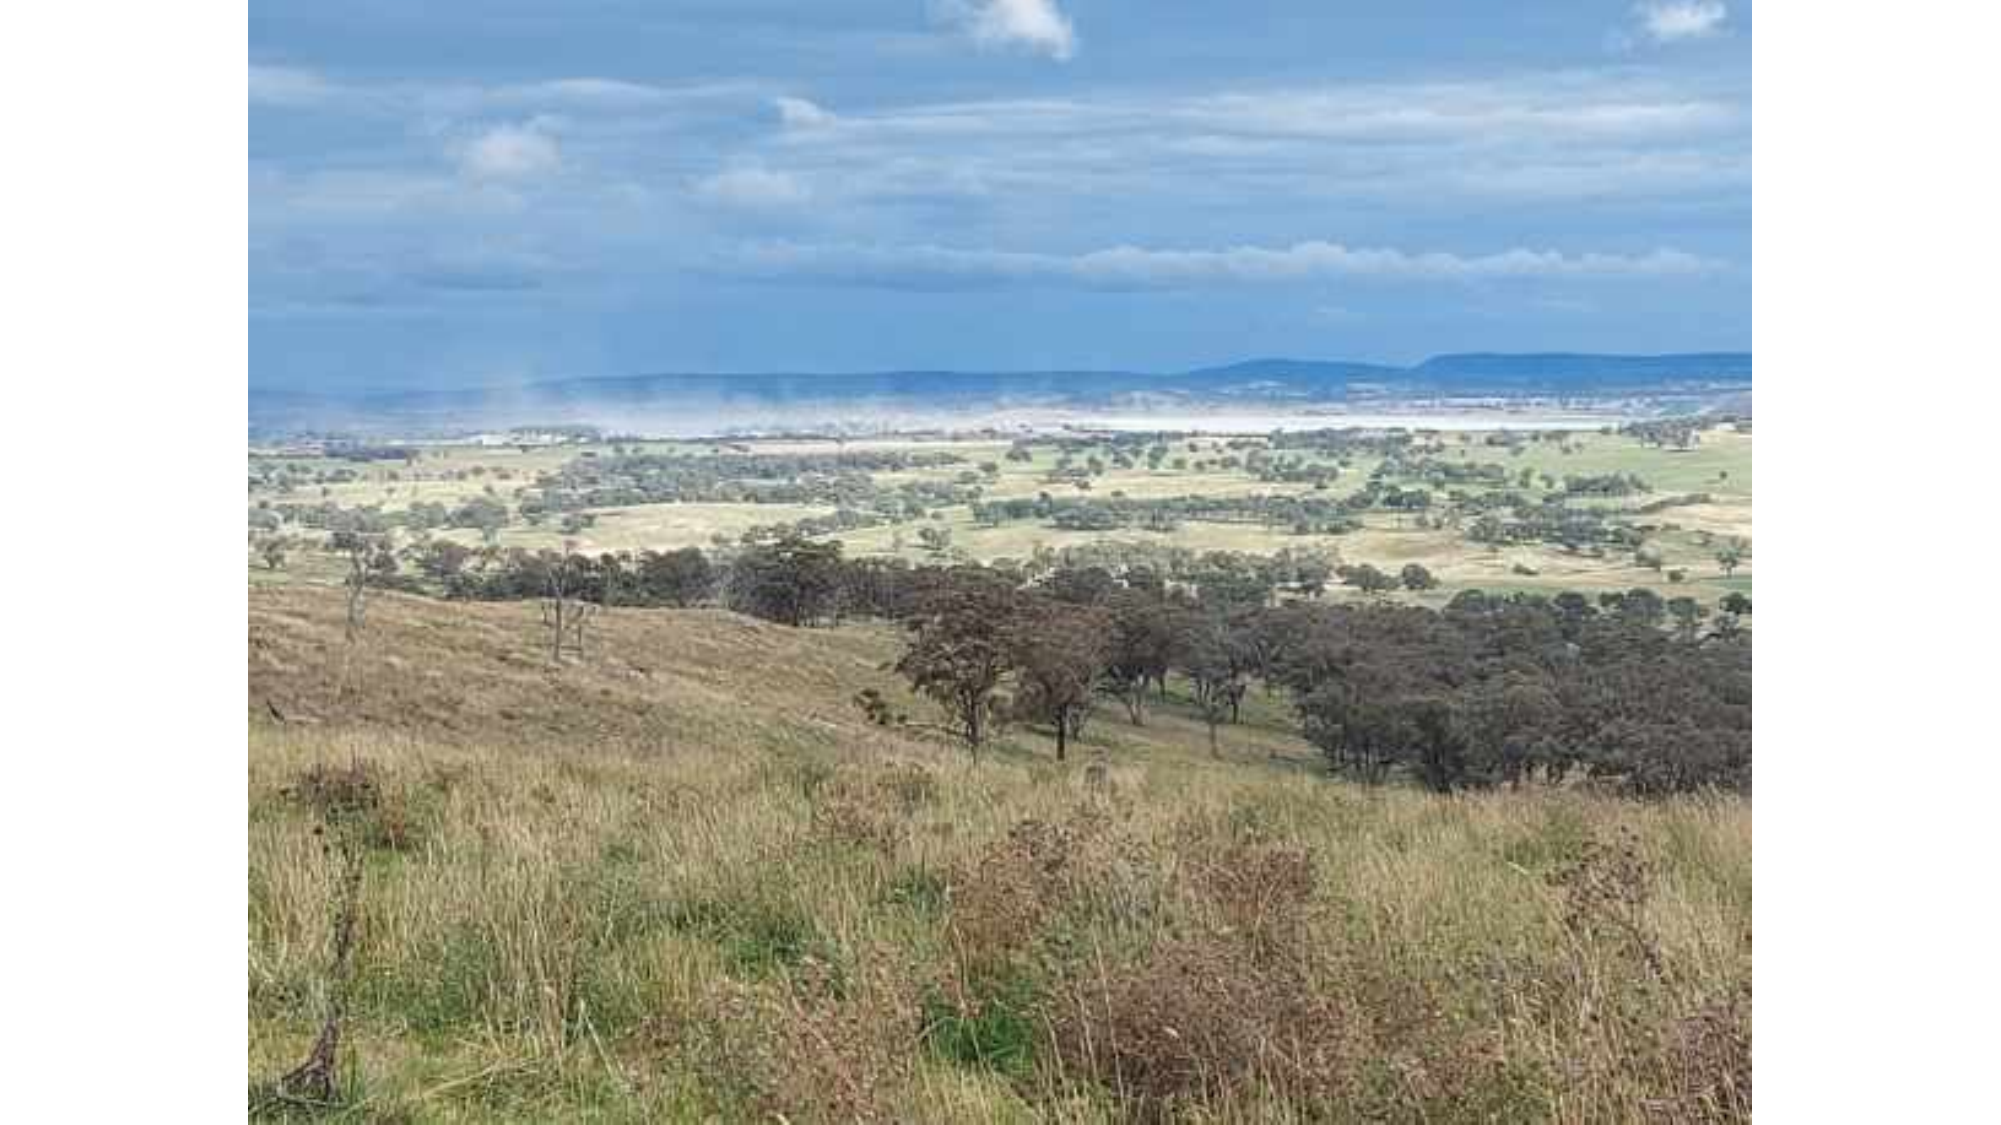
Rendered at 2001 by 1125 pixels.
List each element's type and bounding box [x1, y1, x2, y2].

picture [248, 0, 1752, 1125]
